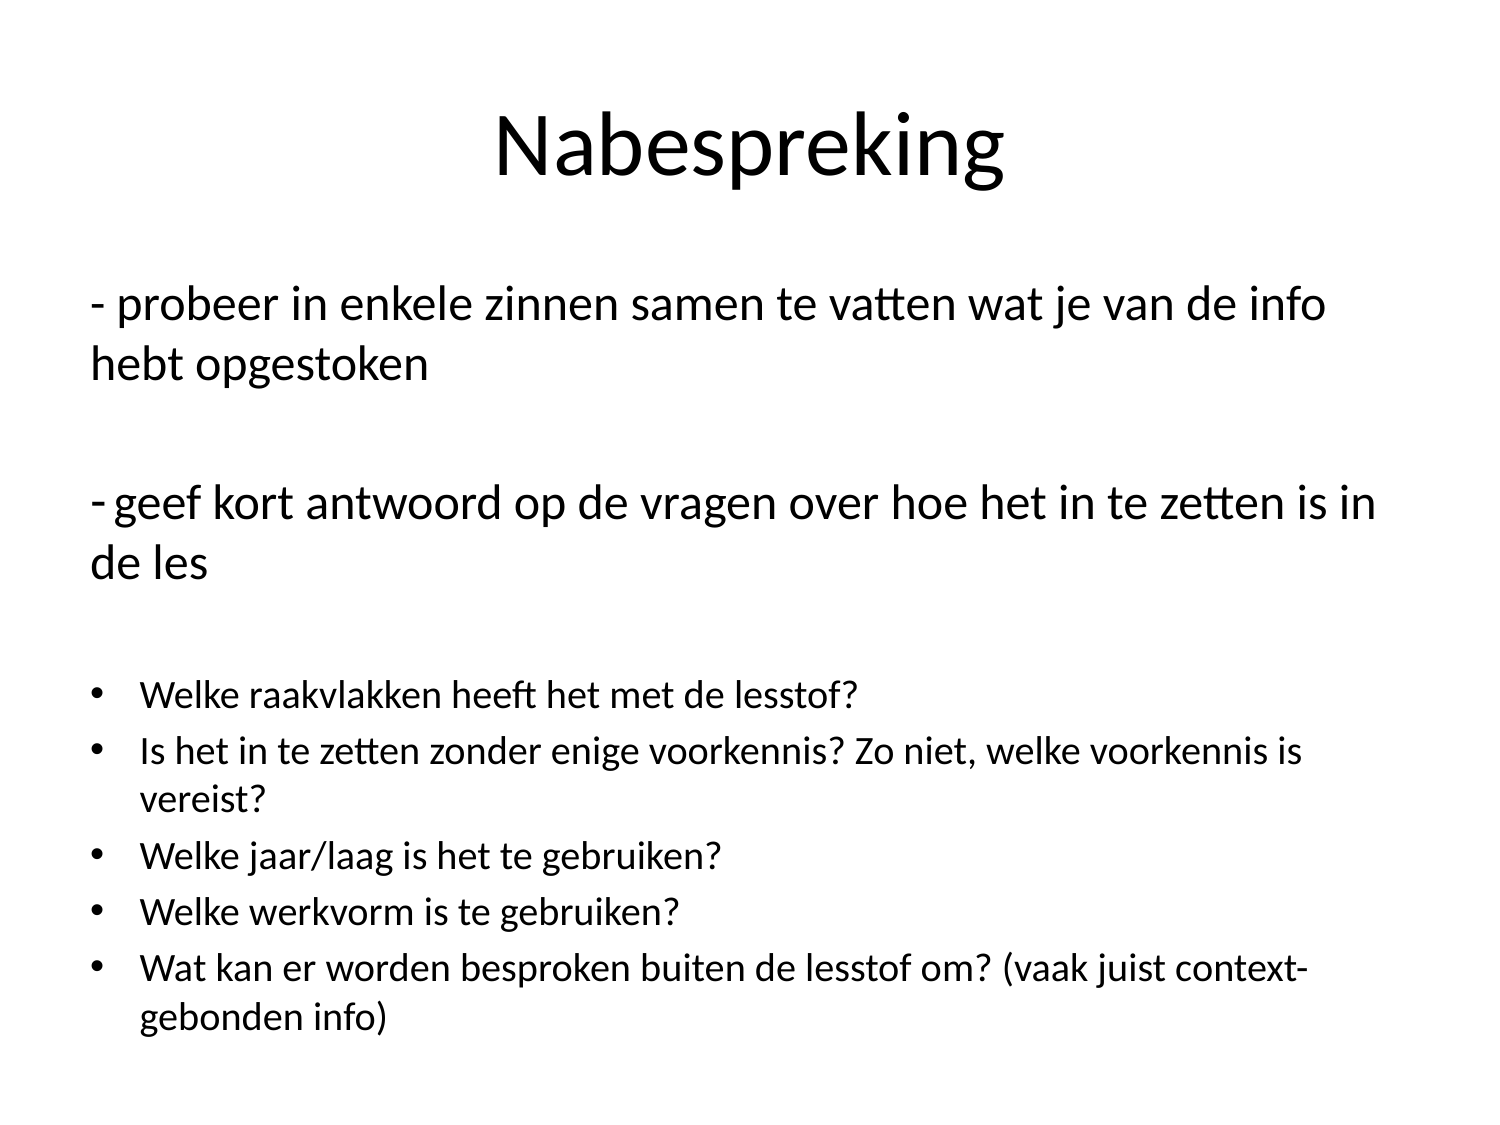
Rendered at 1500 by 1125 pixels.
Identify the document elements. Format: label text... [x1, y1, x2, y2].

list - probeer in enkele zinnen samen te vatten wat je van de info hebt opgestoken geef kort antwoord op de vragen over hoe het in te zetten is in de les Welke raakvlakken heeft het met de lesstof? Is het in te zetten zonder enige voorkennis? Zo niet, welke voorkennis is vereist? Welke jaar/laag is het te gebruiken? Welke werkvorm is te gebruiken? Wat kan er worden besproken buiten de lesstof om? (vaak juist context-gebonden info) [75, 262, 1425, 1050]
title Nabespreking [75, 45, 1425, 233]
